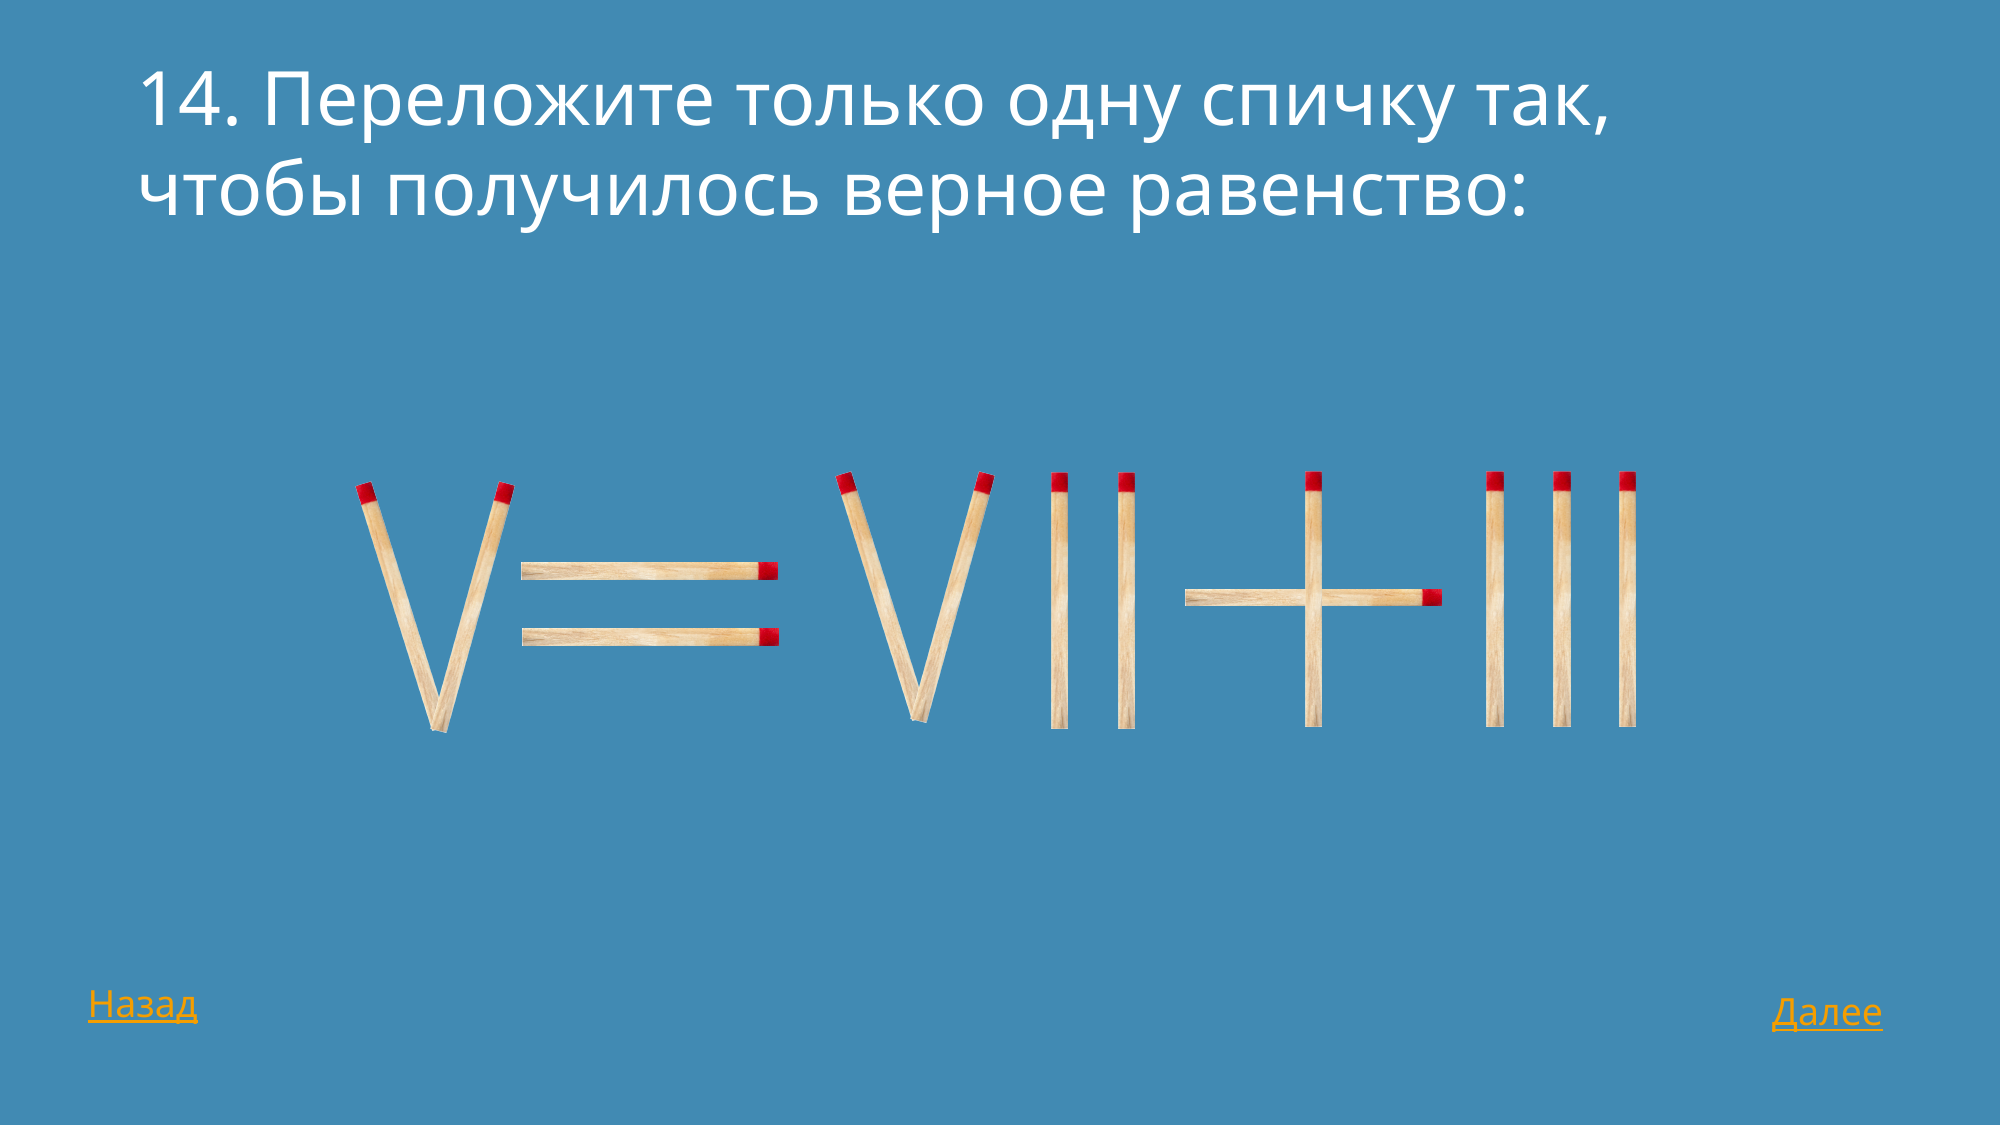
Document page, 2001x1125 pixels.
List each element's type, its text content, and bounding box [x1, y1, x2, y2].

text_box Назад [72, 972, 213, 1038]
subtitle 14. Переложите только одну спичку так, чтобы получилось верное равенство: [120, 42, 1824, 232]
text_box Далее [1757, 980, 1899, 1047]
picture [522, 628, 779, 646]
picture [753, 472, 1756, 729]
picture [521, 562, 778, 580]
picture [273, 482, 601, 732]
